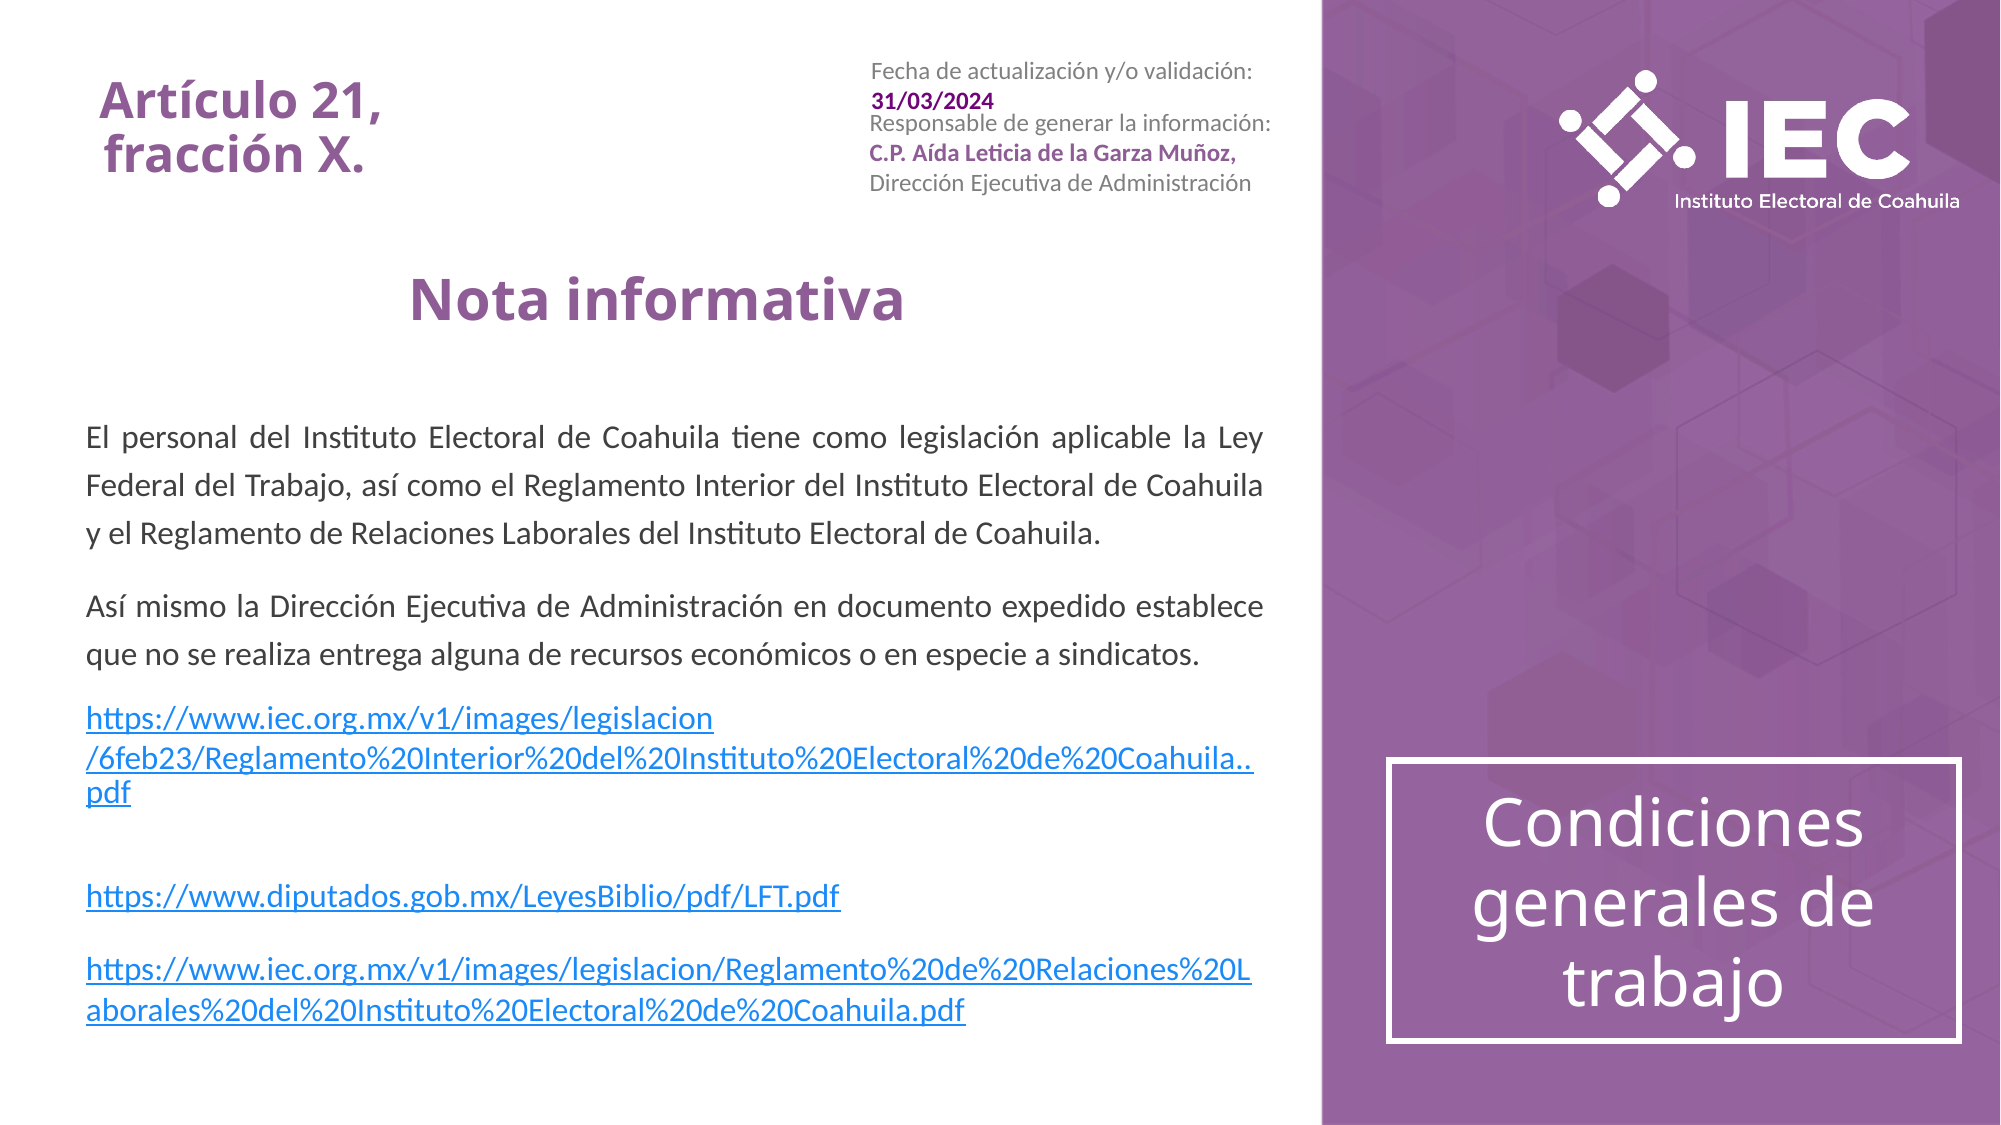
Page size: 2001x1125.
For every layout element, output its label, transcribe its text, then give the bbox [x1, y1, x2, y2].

text_box [1388, 759, 1960, 1042]
title Artículo 21, fracción X. [41, 53, 441, 191]
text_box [854, 46, 1298, 206]
subtitle El personal del Instituto Electoral de Coahuila tiene como legislación aplicable la Ley Federal del Trabajo, así como el Reglamento Interior del Instituto Electoral de Coahuila y el Reglamento de Relaciones Laborales del Instituto Electoral de Coahuila. Así mismo la Dirección Ejecutiva de Administración en documento expedido establece que no se realiza entrega alguna de recursos económicos o en especie a sindicatos. https://www.iec.org.mx/v1/images/legislacion/6feb23/Reglamento%20Interior%20del%20Instituto%20Electoral%20de%20Coahuila..pdf https://www.diputados.gob.mx/LeyesBiblio/pdf/LFT.pdf https://www.iec.org.mx/v1/images/legislacion/Reglamento%20de%20Relaciones%20Laborales%20del%20Instituto%20Electoral%20de%20Coahuila.pdf [41, 399, 1281, 1011]
text_box Nota informativa [379, 224, 937, 340]
picture [0, 0, 2001, 1125]
